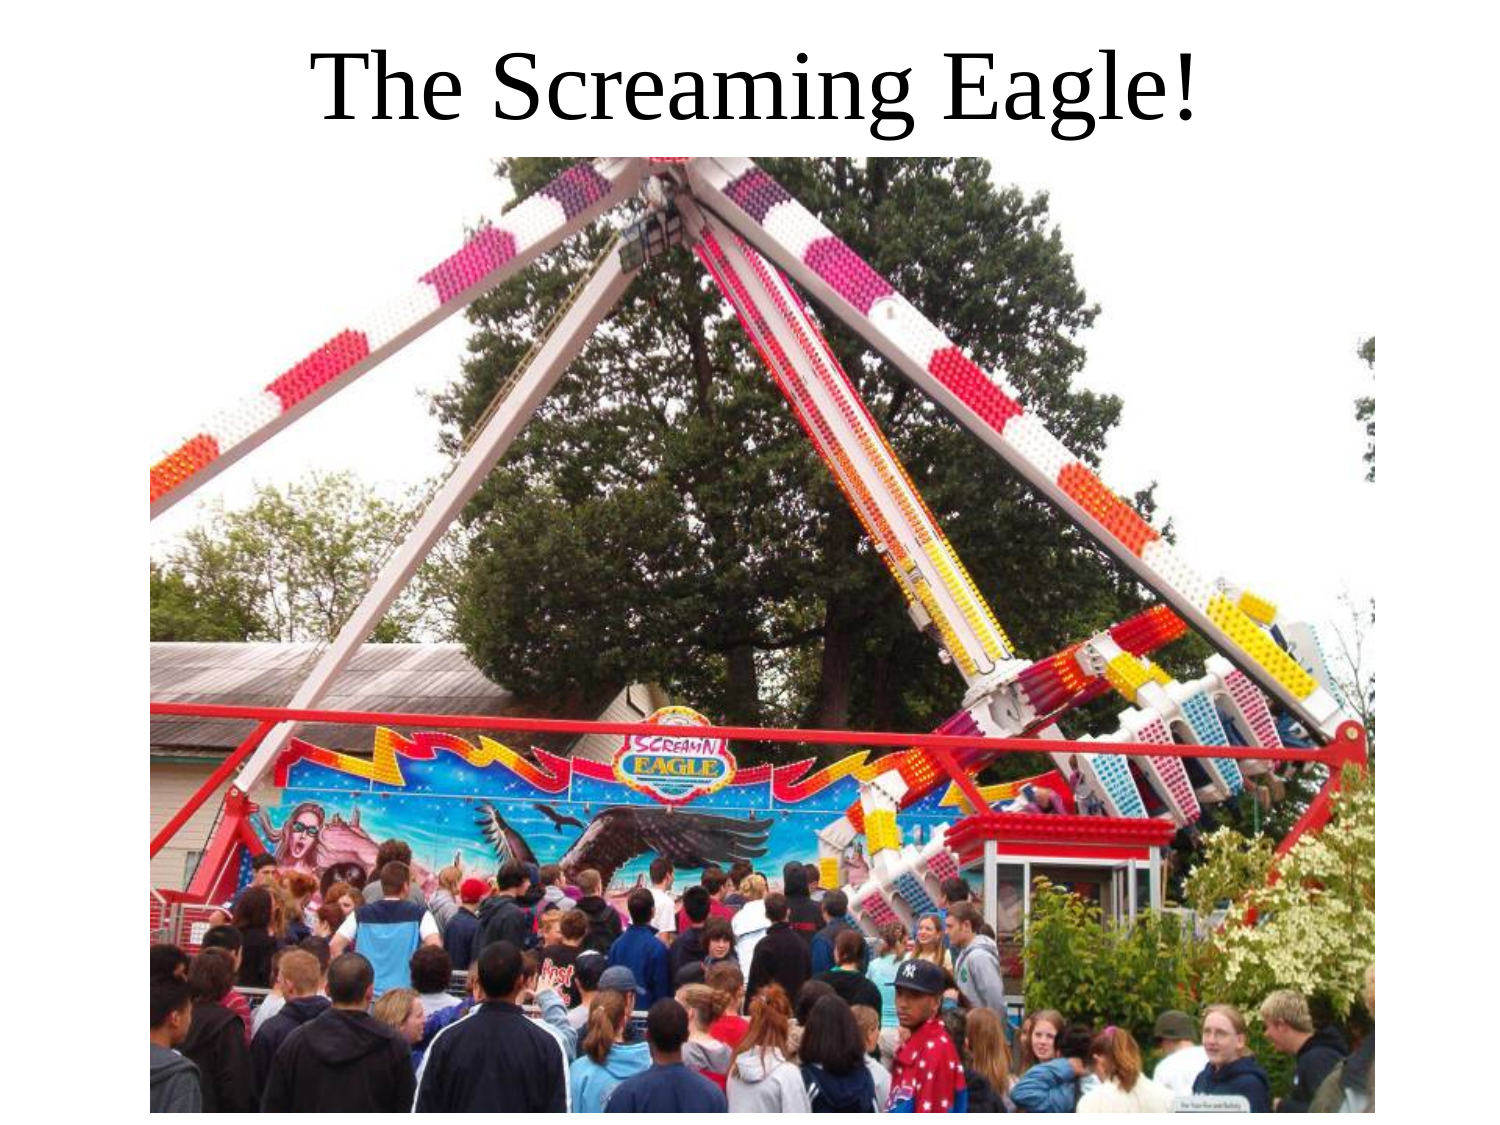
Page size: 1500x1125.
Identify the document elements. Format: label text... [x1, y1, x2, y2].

picture [149, 157, 1376, 1113]
text_box The Screaming Eagle! [99, 12, 1413, 148]
